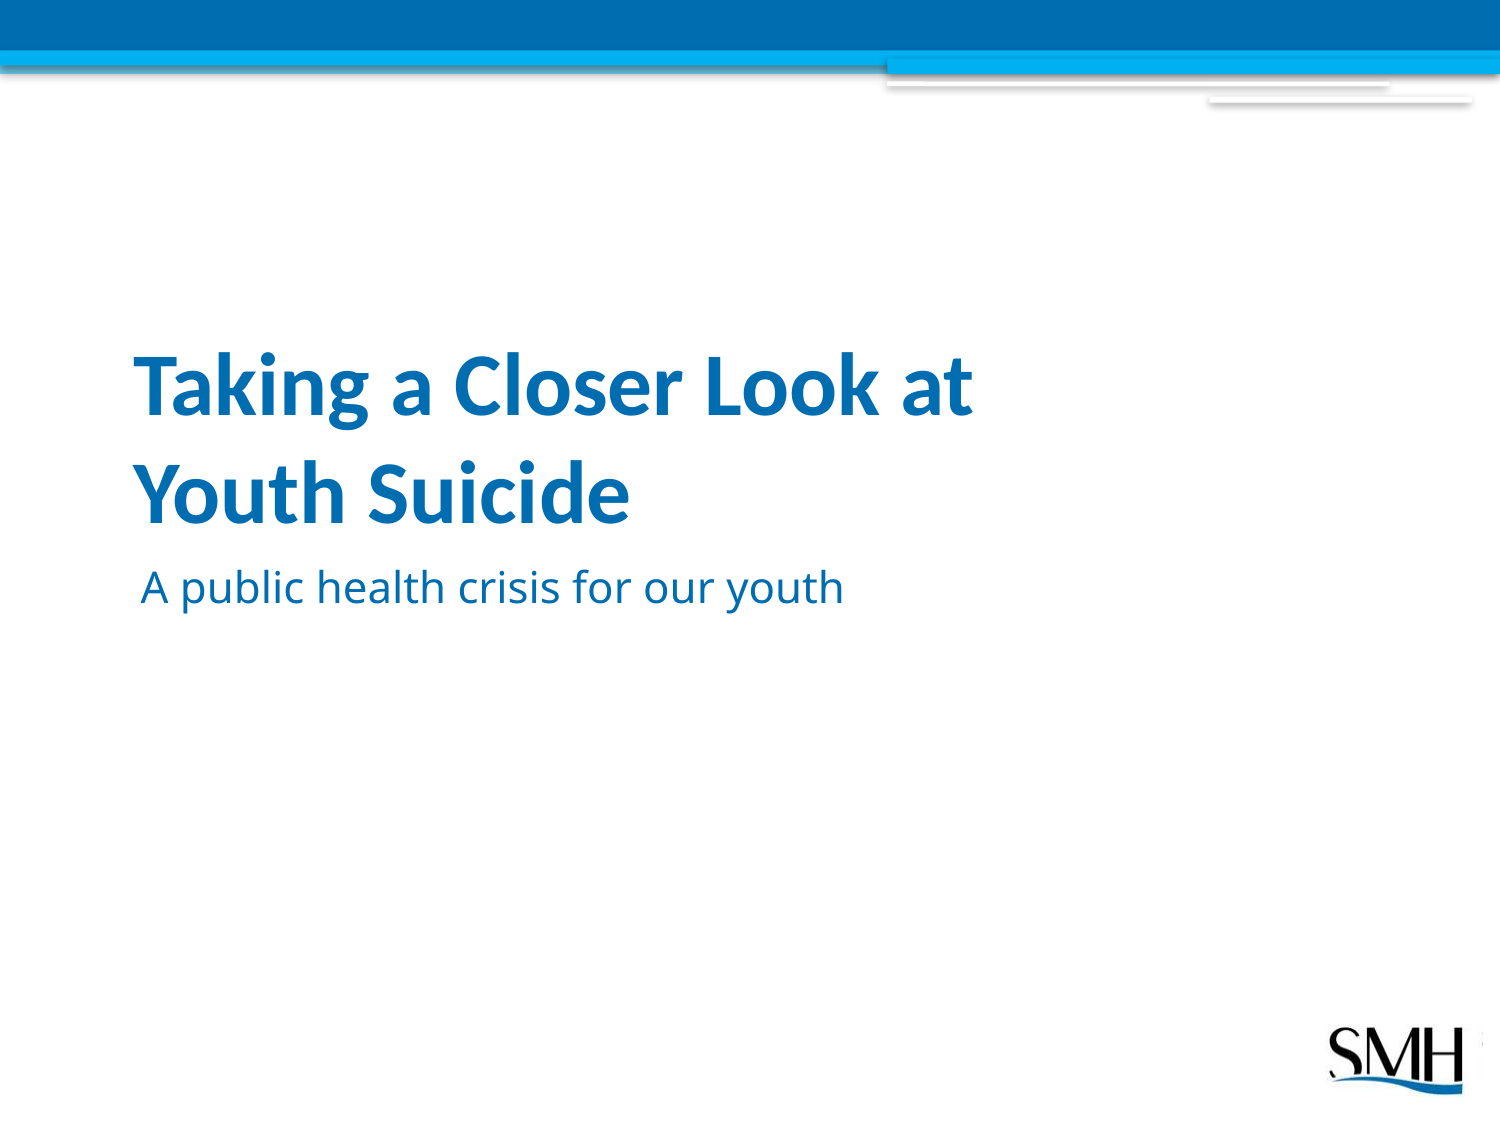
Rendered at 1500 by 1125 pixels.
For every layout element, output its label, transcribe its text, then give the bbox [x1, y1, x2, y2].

list A public health crisis for our youth [118, 552, 1394, 800]
picture [1325, 1024, 1483, 1098]
title Taking a Closer Look at Youth Suicide [118, 324, 1394, 549]
